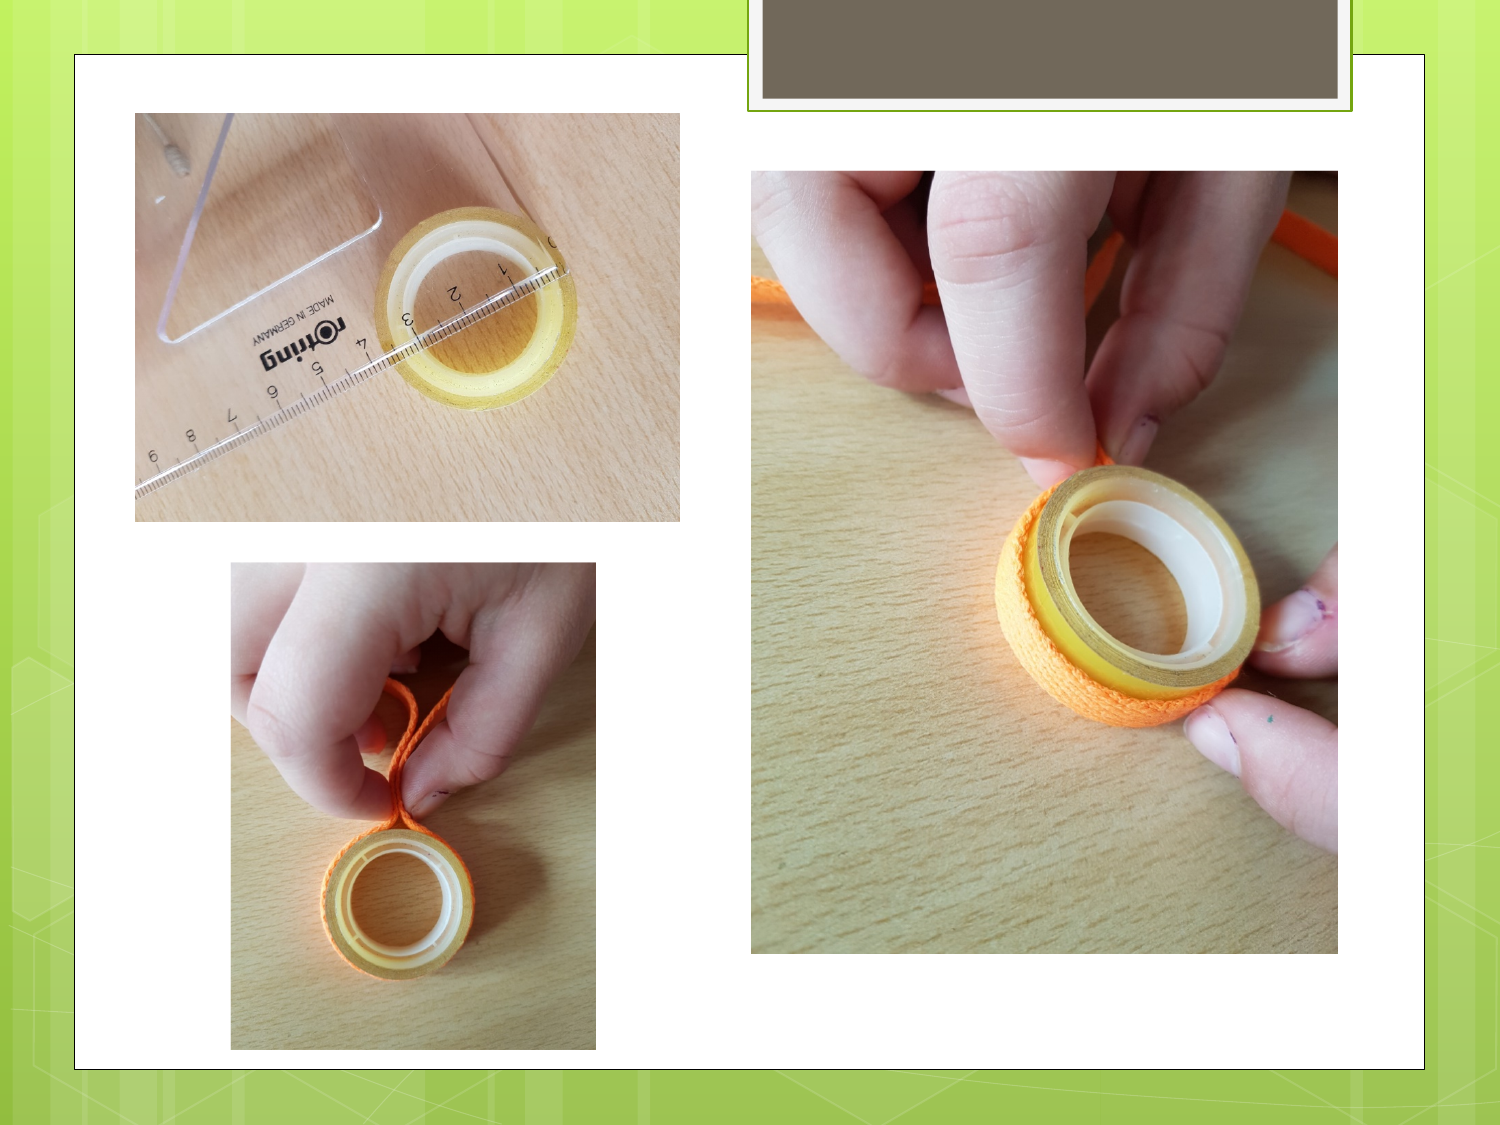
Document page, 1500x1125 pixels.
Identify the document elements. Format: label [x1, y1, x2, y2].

picture [135, 113, 1436, 1049]
